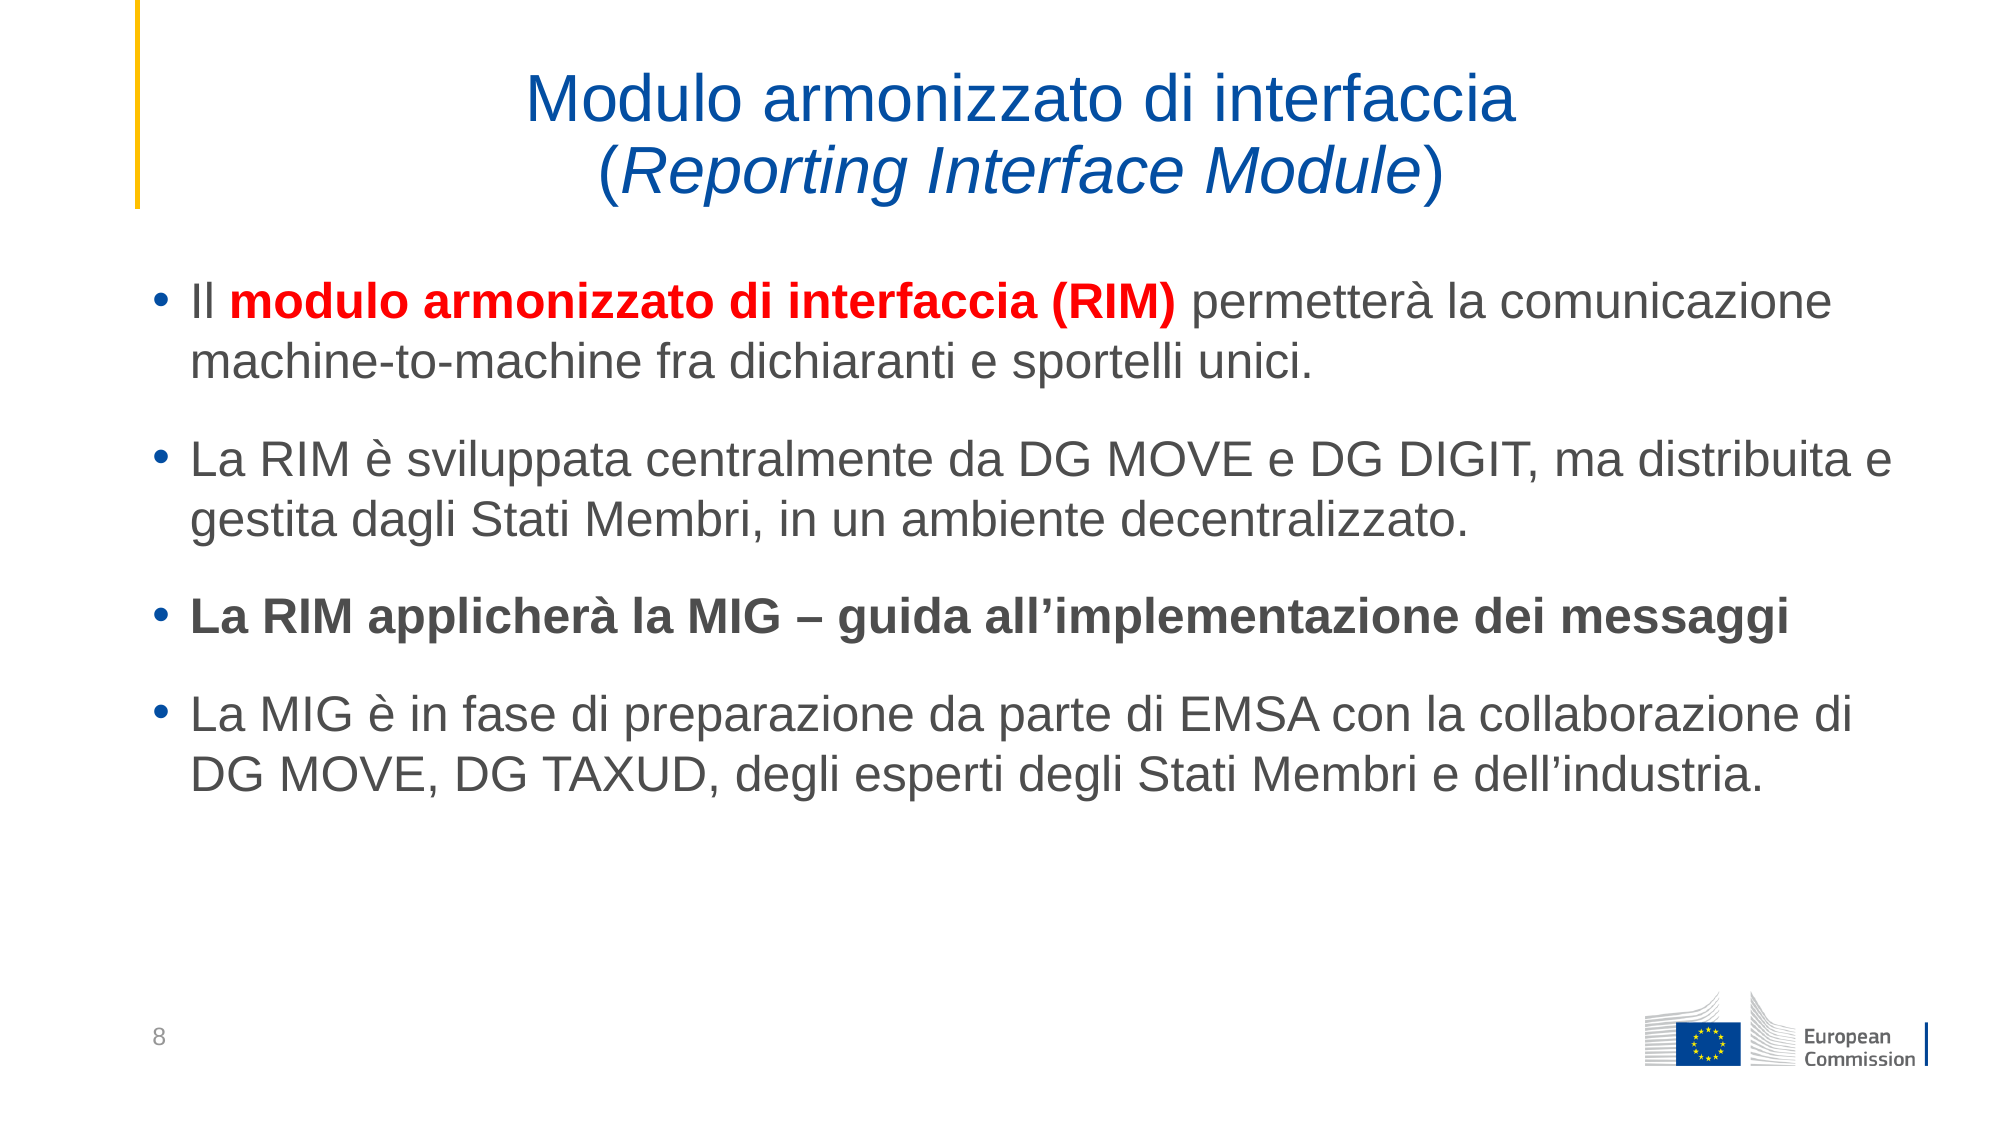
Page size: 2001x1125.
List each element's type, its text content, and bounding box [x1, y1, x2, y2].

slide_number 8 [137, 1005, 588, 1066]
title Modulo armonizzato di interfaccia (Reporting Interface Module) [159, 79, 1885, 208]
list Il modulo armonizzato di interfaccia (RIM) permetterà la comunicazione machine-to-machine fra dichiaranti e sportelli unici. La RIM è sviluppata centralmente da DG MOVE e DG DIGIT, ma distribuita e gestita dagli Stati Membri, in un ambiente decentralizzato. La RIM applicherà la MIG – guida all’implementazione dei messaggi La MIG è in fase di preparazione da parte di EMSA con la collaborazione di DG MOVE, DG TAXUD, degli esperti degli Stati Membri e dell’industria. [137, 261, 1927, 1006]
picture [1645, 991, 1928, 1066]
